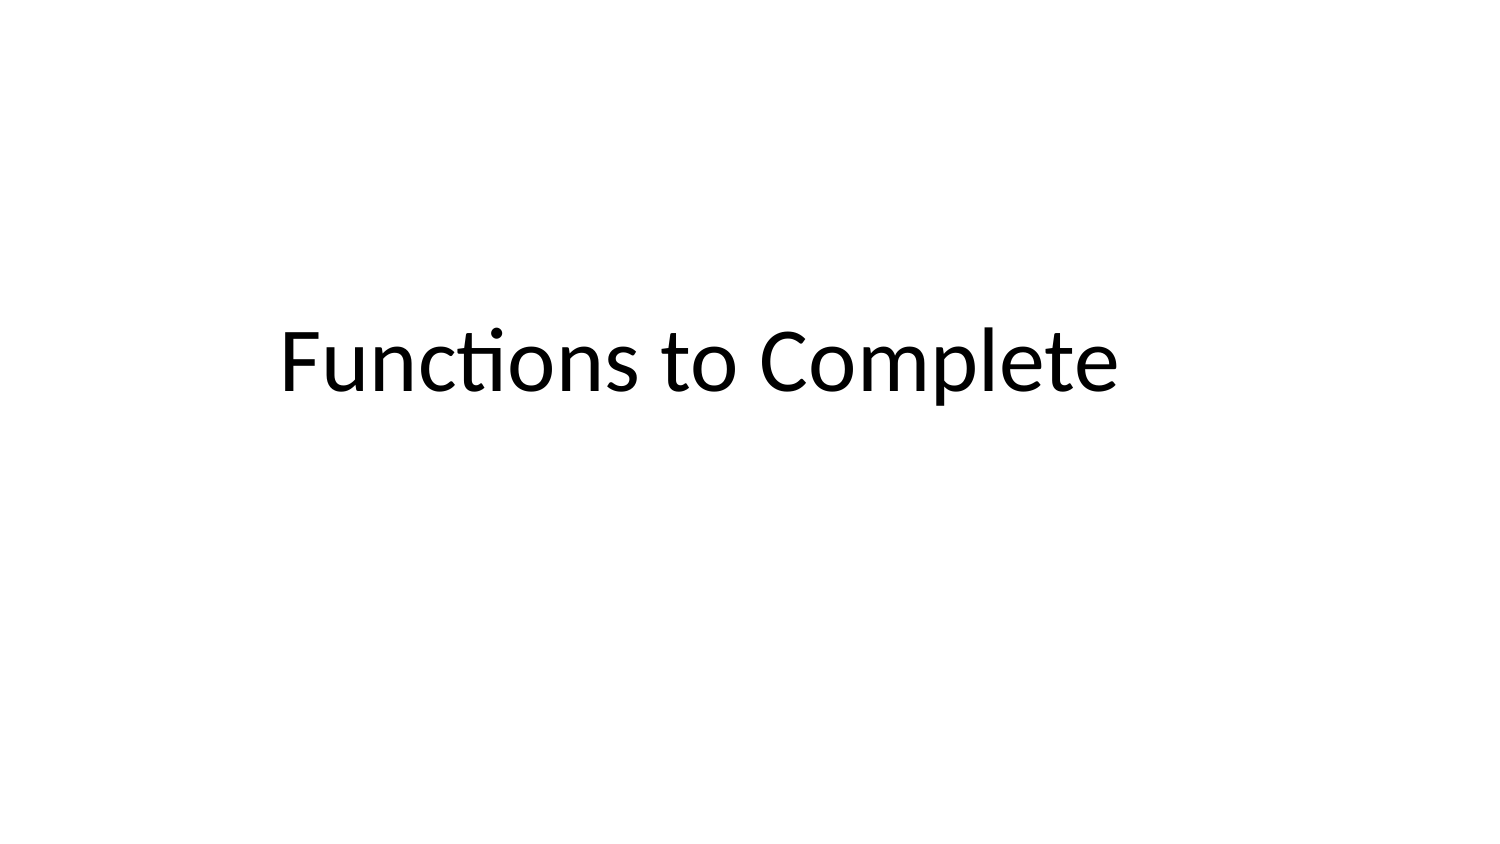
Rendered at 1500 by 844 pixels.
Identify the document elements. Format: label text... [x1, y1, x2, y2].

text_box Functions to Complete [264, 305, 1350, 460]
